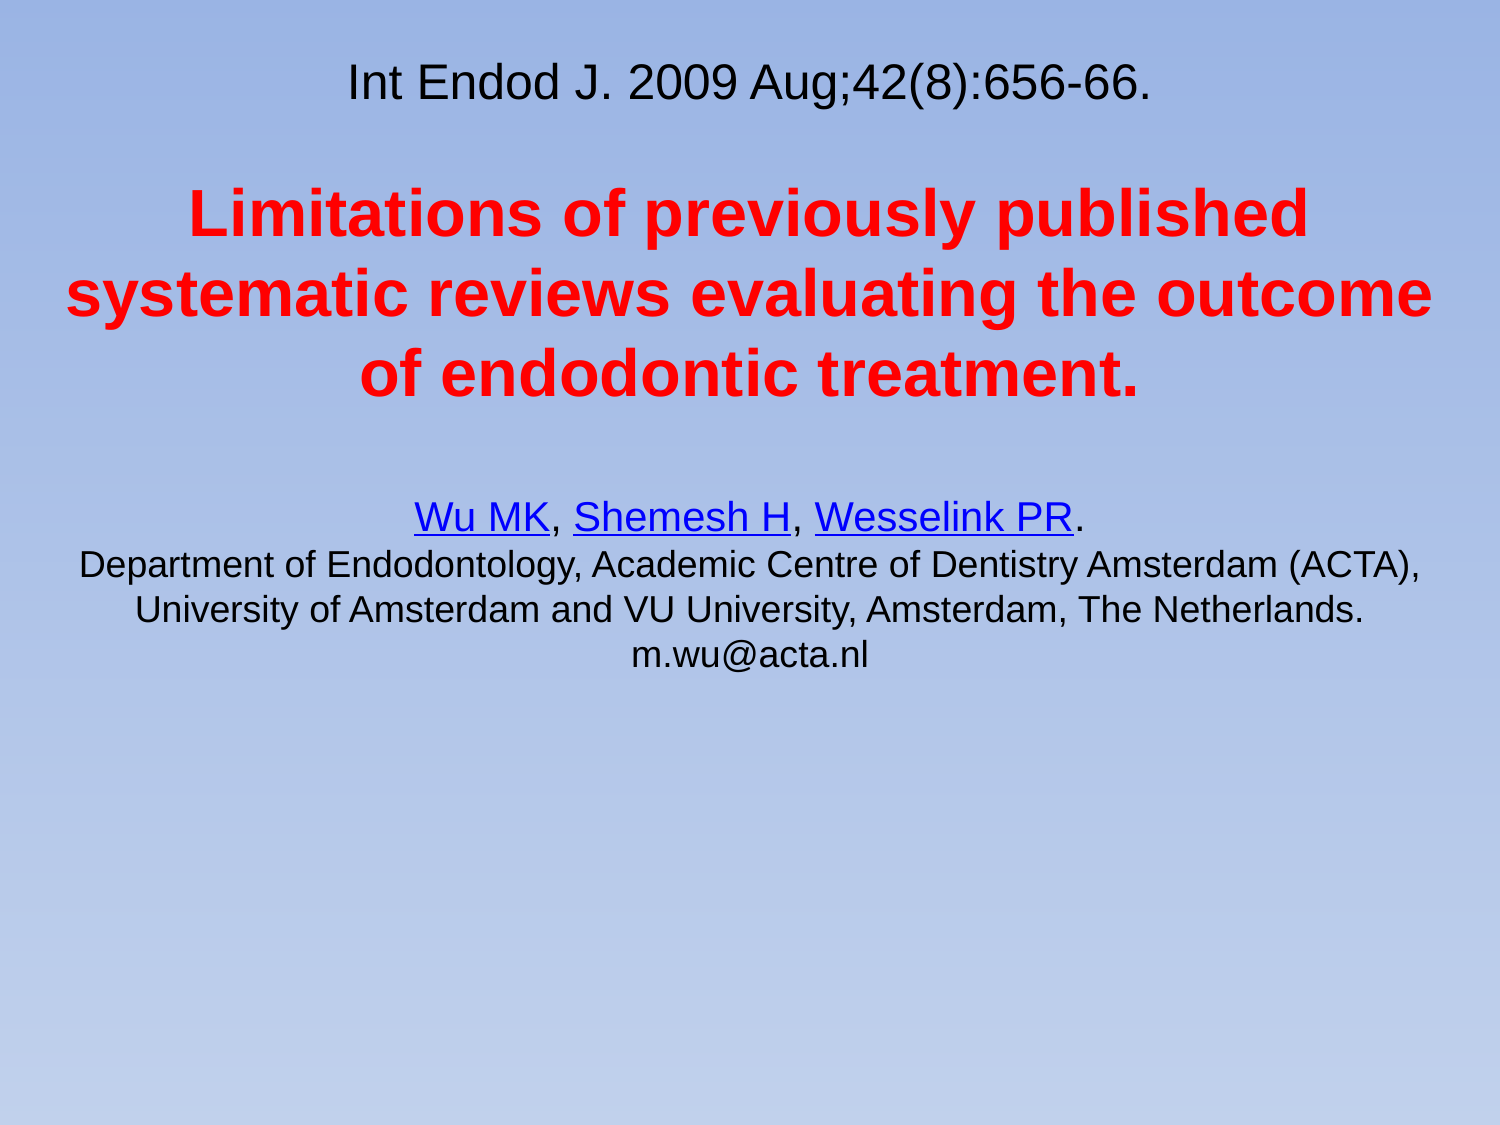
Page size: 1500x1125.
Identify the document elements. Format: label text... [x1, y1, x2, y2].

text_box Int Endod J. 2009 Aug;42(8):656-66. Limitations of previously published systematic reviews evaluating the outcome of endodontic treatment. Wu MK, Shemesh H, Wesselink PR. Department of Endodontology, Academic Centre of Dentistry Amsterdam (ACTA), University of Amsterdam and VU University, Amsterdam, The Netherlands. m.wu@acta.nl [41, 42, 1459, 683]
